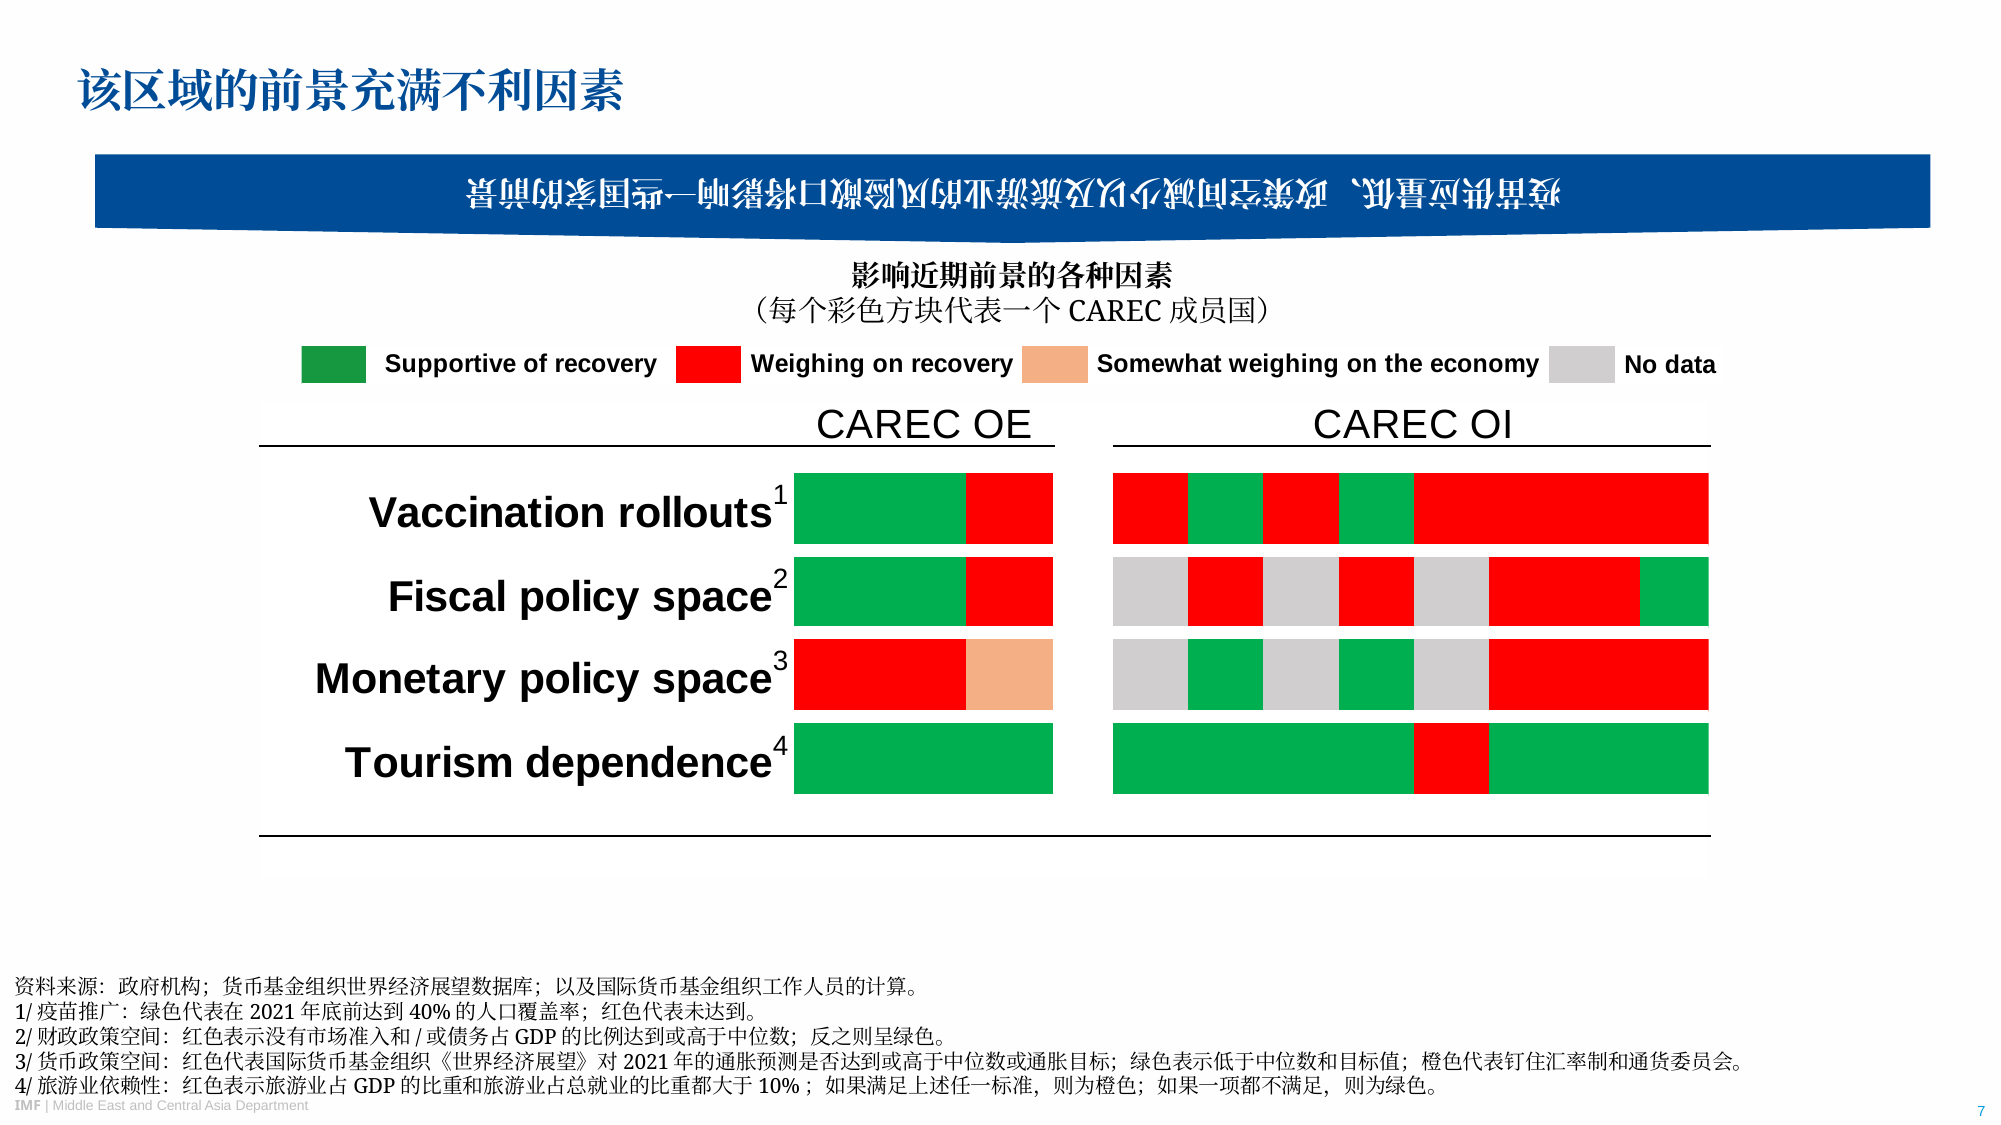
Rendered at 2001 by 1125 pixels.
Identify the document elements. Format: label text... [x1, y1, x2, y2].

title 该区域的前景充满不利因素 [76, 31, 1950, 155]
picture [300, 345, 1726, 385]
text_box 疫苗供应量低、政策空间减少以及旅游业的风险敞口将影响一些国家的前景 [95, 154, 1931, 243]
text_box 影响近期前景的各种因素 （每个彩色方块代表一个CAREC成员国） [572, 249, 1453, 299]
text_box 资料来源：政府机构；货币基金组织世界经济展望数据库；以及国际货币基金组织工作人员的计算。 1/疫苗推广：绿色代表在2021年底前达到40%的人口覆盖率；红色代表未达到。 2/财政政策空间：红色表示没有市场准入和/或债务占GDP的比例达到或高于中位数；反之则呈绿色。 3/货币政策空间：红色代表国际货币基金组织《世界经济展望》对2021年的通胀预测是否达到或高于中位数或通胀目标；绿色表示低于中位数和目标值；橙色代表钉住汇率制和通货委员会。 4/旅游业依赖性：红色表示旅游业占GDP的比重和旅游业占总就业的比重都大于10%；如果满足上述任一标准，则为橙色；如果一项都不满足，则为绿色。 [0, 965, 1962, 1125]
picture [258, 401, 1714, 881]
